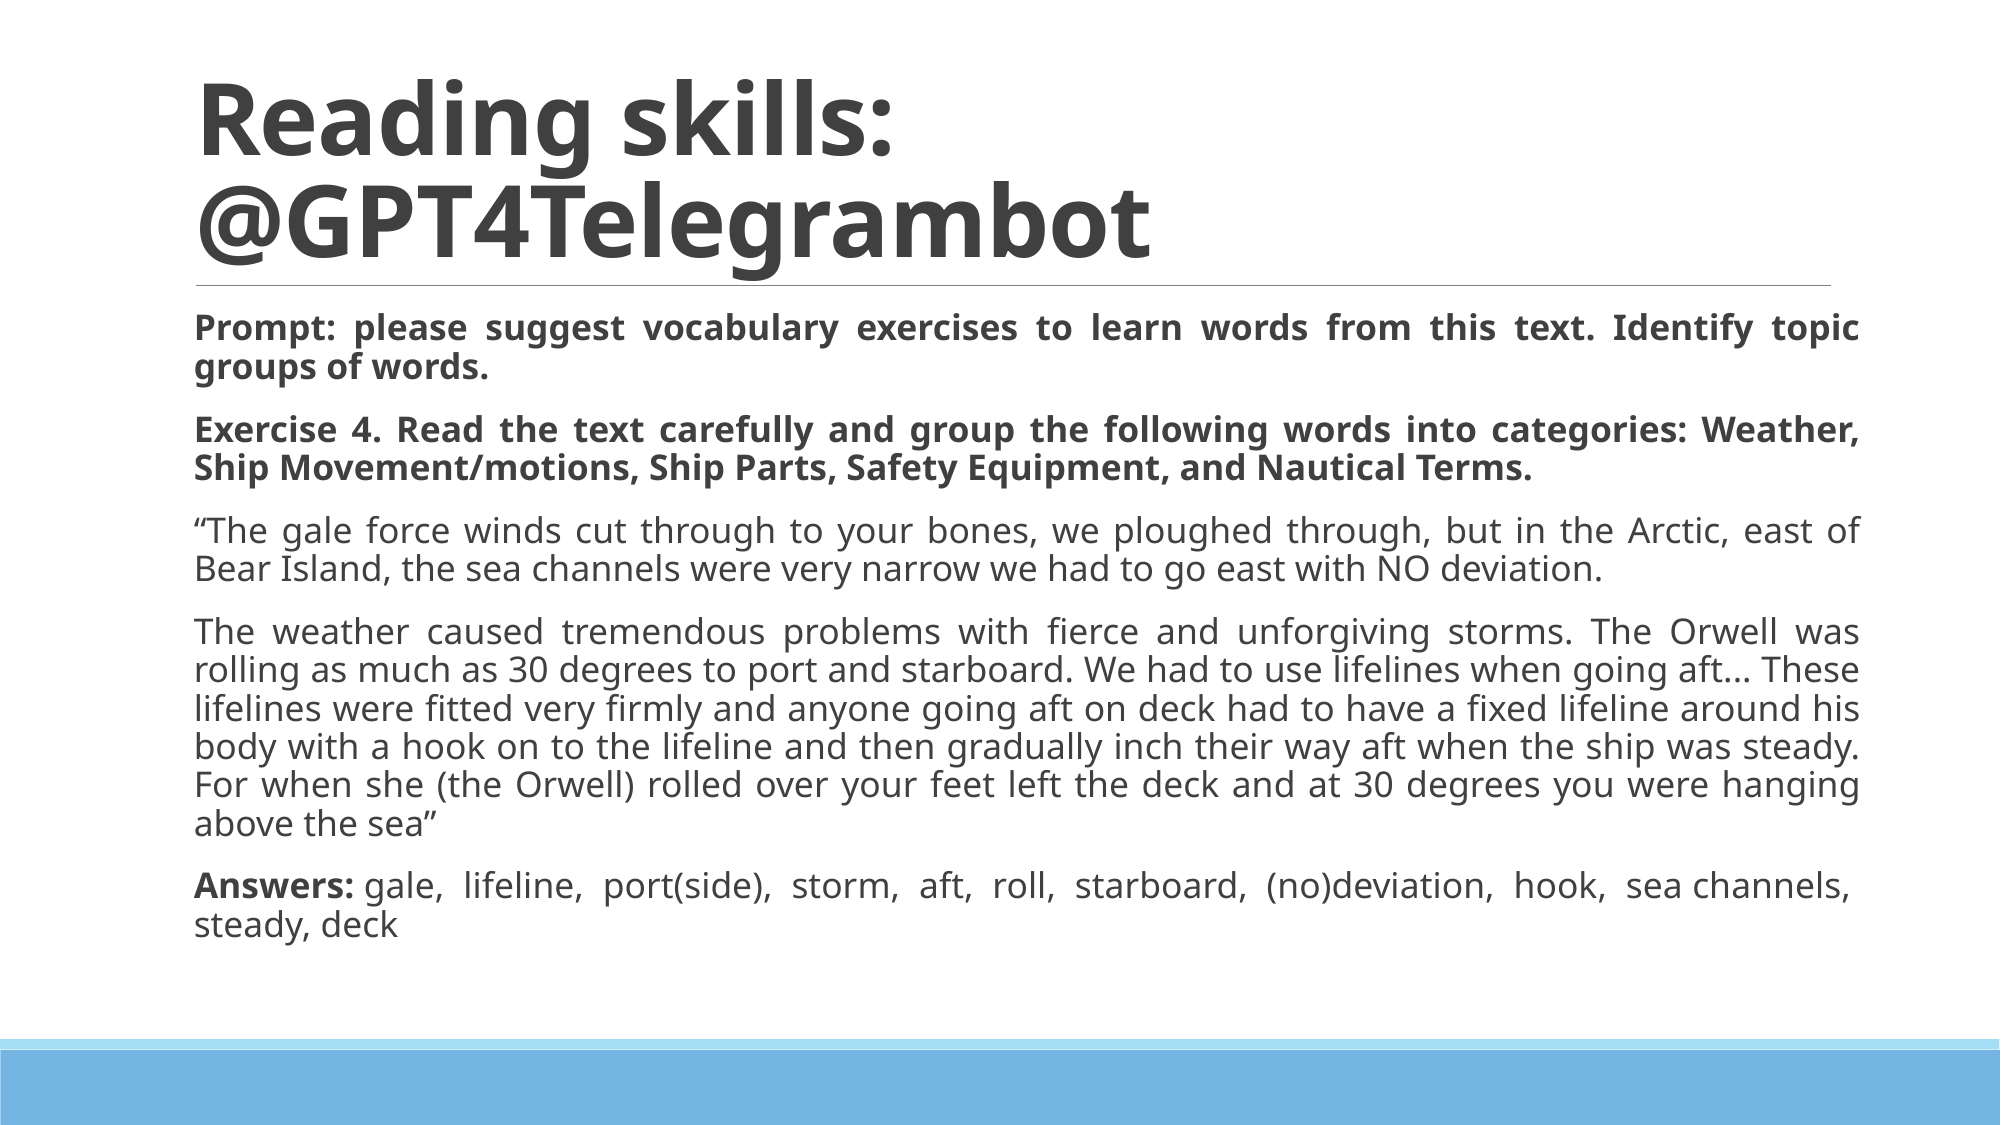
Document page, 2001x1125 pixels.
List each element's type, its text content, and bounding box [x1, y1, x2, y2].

title Reading skills: @GPT4Telegrambot [180, 47, 1830, 285]
list Prompt: please suggest vocabulary exercises to learn words from this text. Identify topic groups of words. Exercise 4. Read the text carefully and group the following words into categories: Weather, Ship Movement/motions, Ship Parts, Safety Equipment, and Nautical Terms. “The gale force winds cut through to your bones, we ploughed through, but in the Arctic, east of Bear Island, the sea channels were very narrow we had to go east with NO deviation. The weather caused tremendous problems with fierce and unforgiving storms. The Orwell was rolling as much as 30 degrees to port and starboard. We had to use lifelines when going aft... These lifelines were fitted very firmly and anyone going aft on deck had to have a fixed lifeline around his body with a hook on to the lifeline and then gradually inch their way aft when the ship was steady. For when she (the Orwell) rolled over your feet left the deck and at 30 degrees you were hanging above the sea” Answers: gale, lifeline, port(side), storm, aft, roll, starboard, (no)deviation, hook, sea channels, steady, deck [180, 302, 1862, 963]
